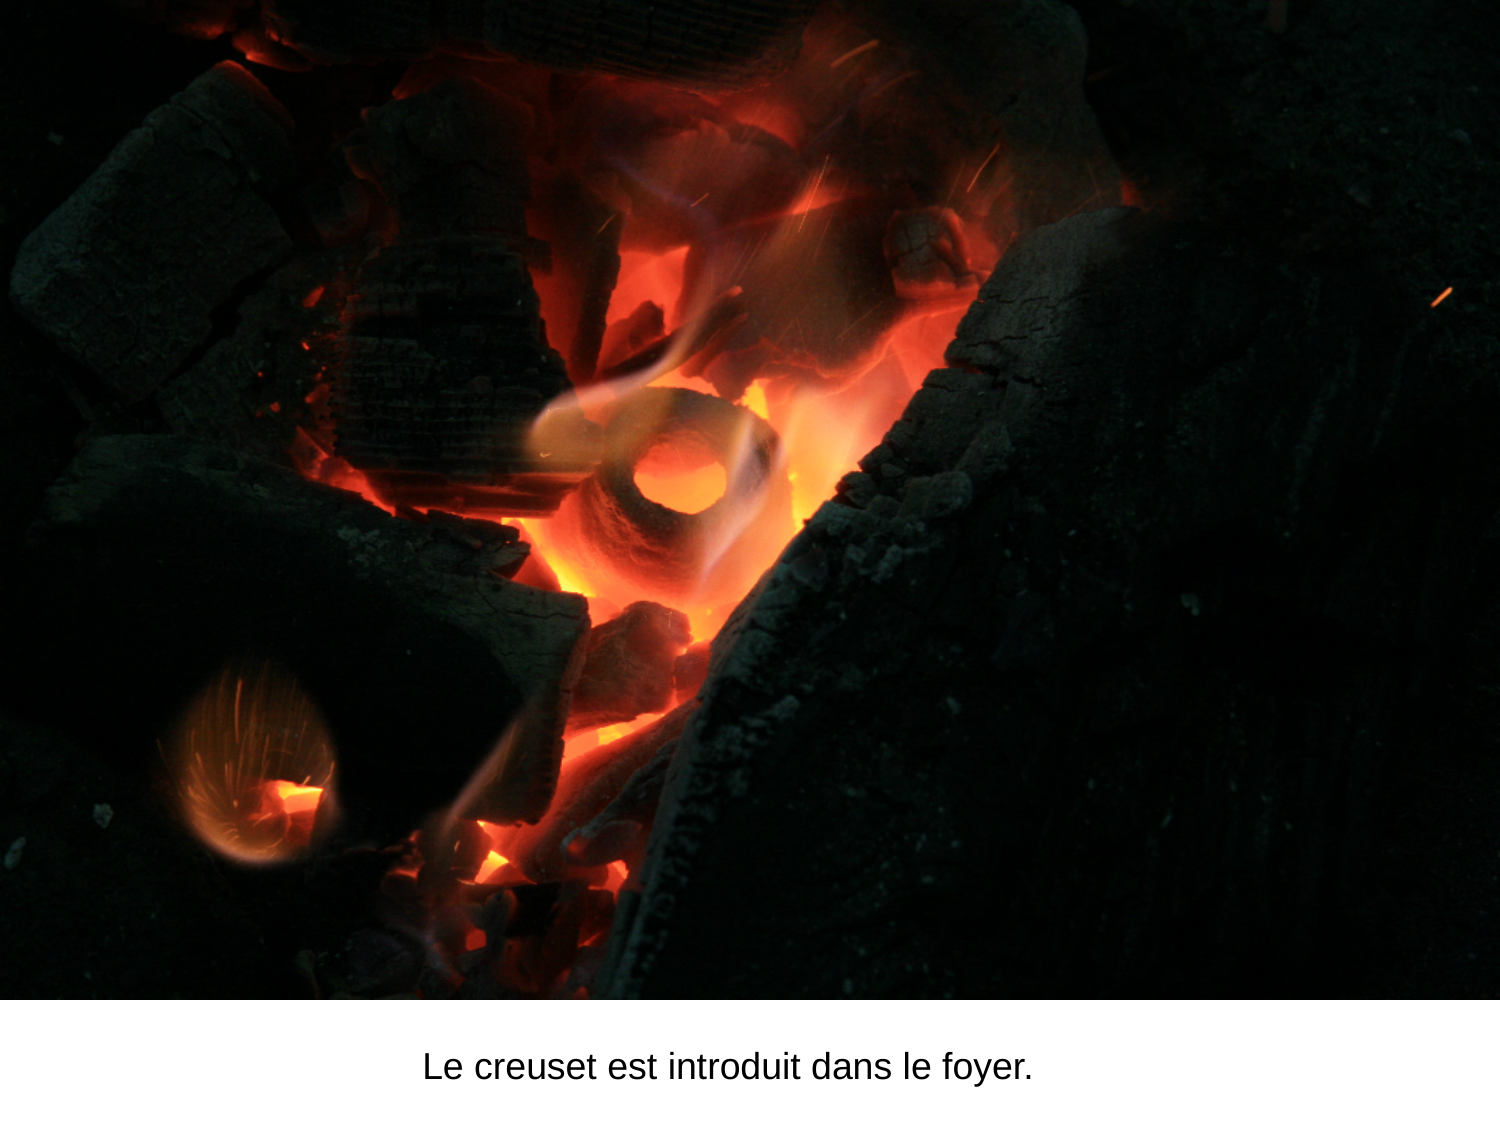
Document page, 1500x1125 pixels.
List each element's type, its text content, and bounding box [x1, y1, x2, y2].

text_box Le creuset est introduit dans le foyer. [407, 1034, 1258, 1095]
picture [0, 0, 1500, 1001]
